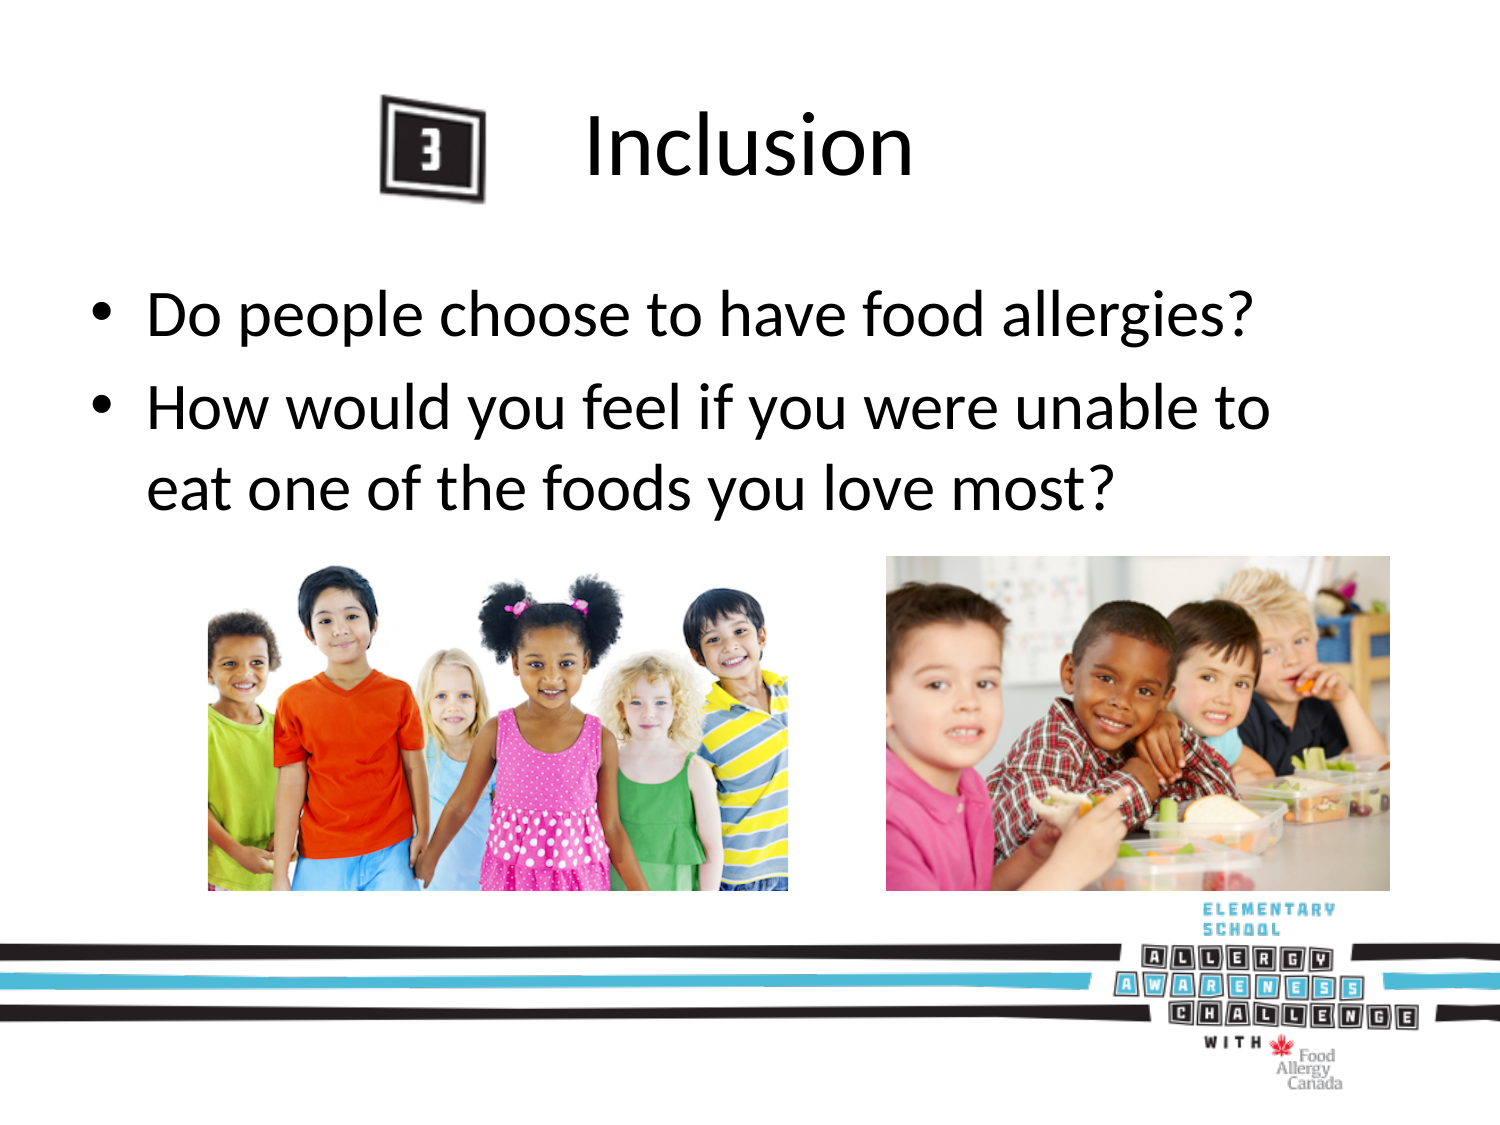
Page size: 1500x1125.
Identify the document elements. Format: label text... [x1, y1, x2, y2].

picture [886, 555, 1390, 891]
title Inclusion [75, 45, 1425, 233]
picture [207, 531, 789, 891]
picture [370, 91, 499, 213]
list Do people choose to have food allergies? How would you feel if you were unable to eat one of the foods you love most? [75, 262, 1358, 1005]
